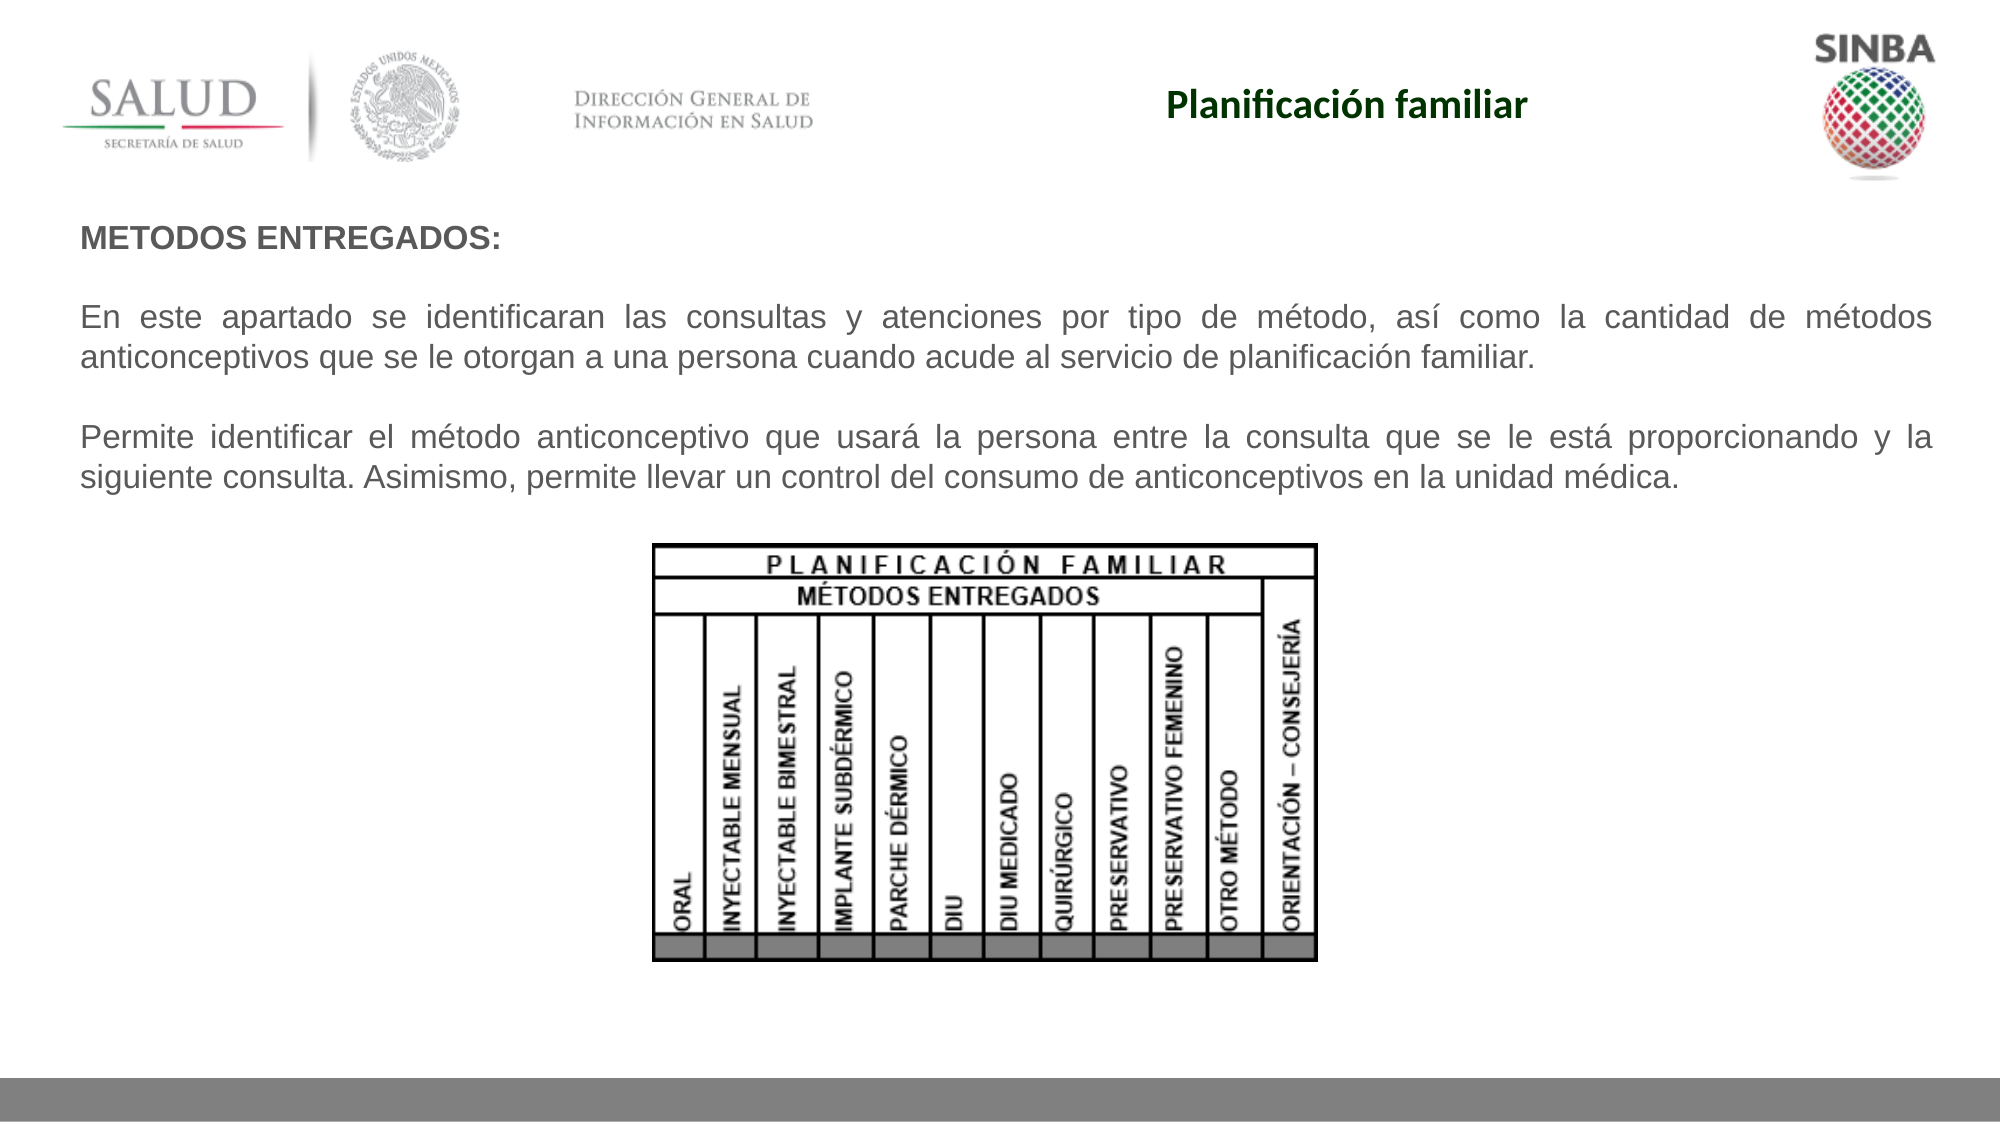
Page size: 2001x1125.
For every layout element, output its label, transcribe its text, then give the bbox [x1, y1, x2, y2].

picture [23, 43, 837, 162]
picture [652, 543, 1318, 962]
text_box Planificación familiar [955, 69, 1740, 135]
text_box [0, 1077, 2000, 1123]
text_box METODOS ENTREGADOS: En este apartado se identificaran las consultas y atenciones por tipo de método, así como la cantidad de métodos anticonceptivos que se le otorgan a una persona cuando acude al servicio de planificación familiar. Permite identificar el método anticonceptivo que usará la persona entre la consulta que se le está proporcionando y la siguiente consulta. Asimismo, permite llevar un control del consumo de anticonceptivos en la unidad médica. [65, 208, 1951, 503]
picture [1770, 18, 1976, 188]
